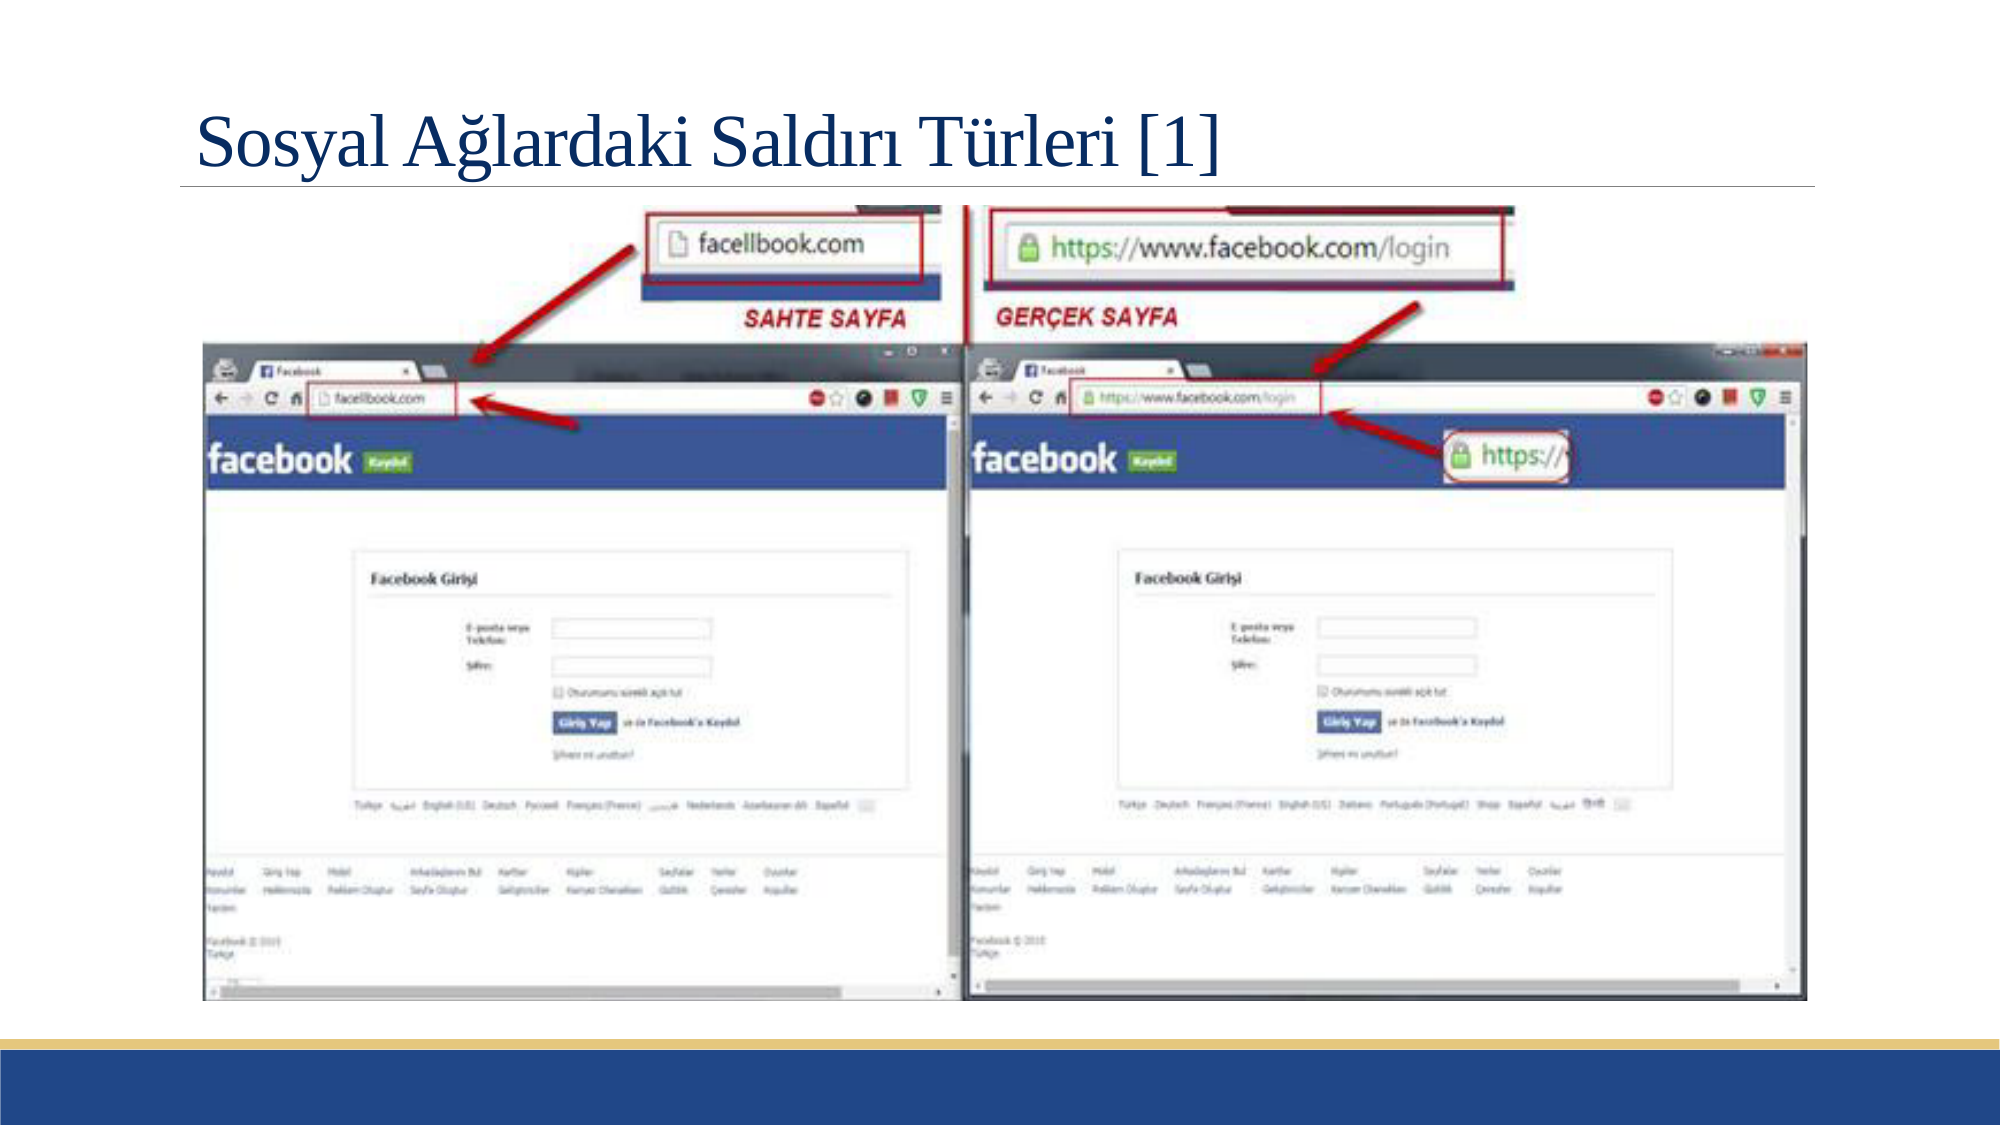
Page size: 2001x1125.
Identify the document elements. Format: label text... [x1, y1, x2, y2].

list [201, 204, 1808, 1002]
title Sosyal Ağlardaki Saldırı Türleri [1] [180, 47, 1830, 189]
